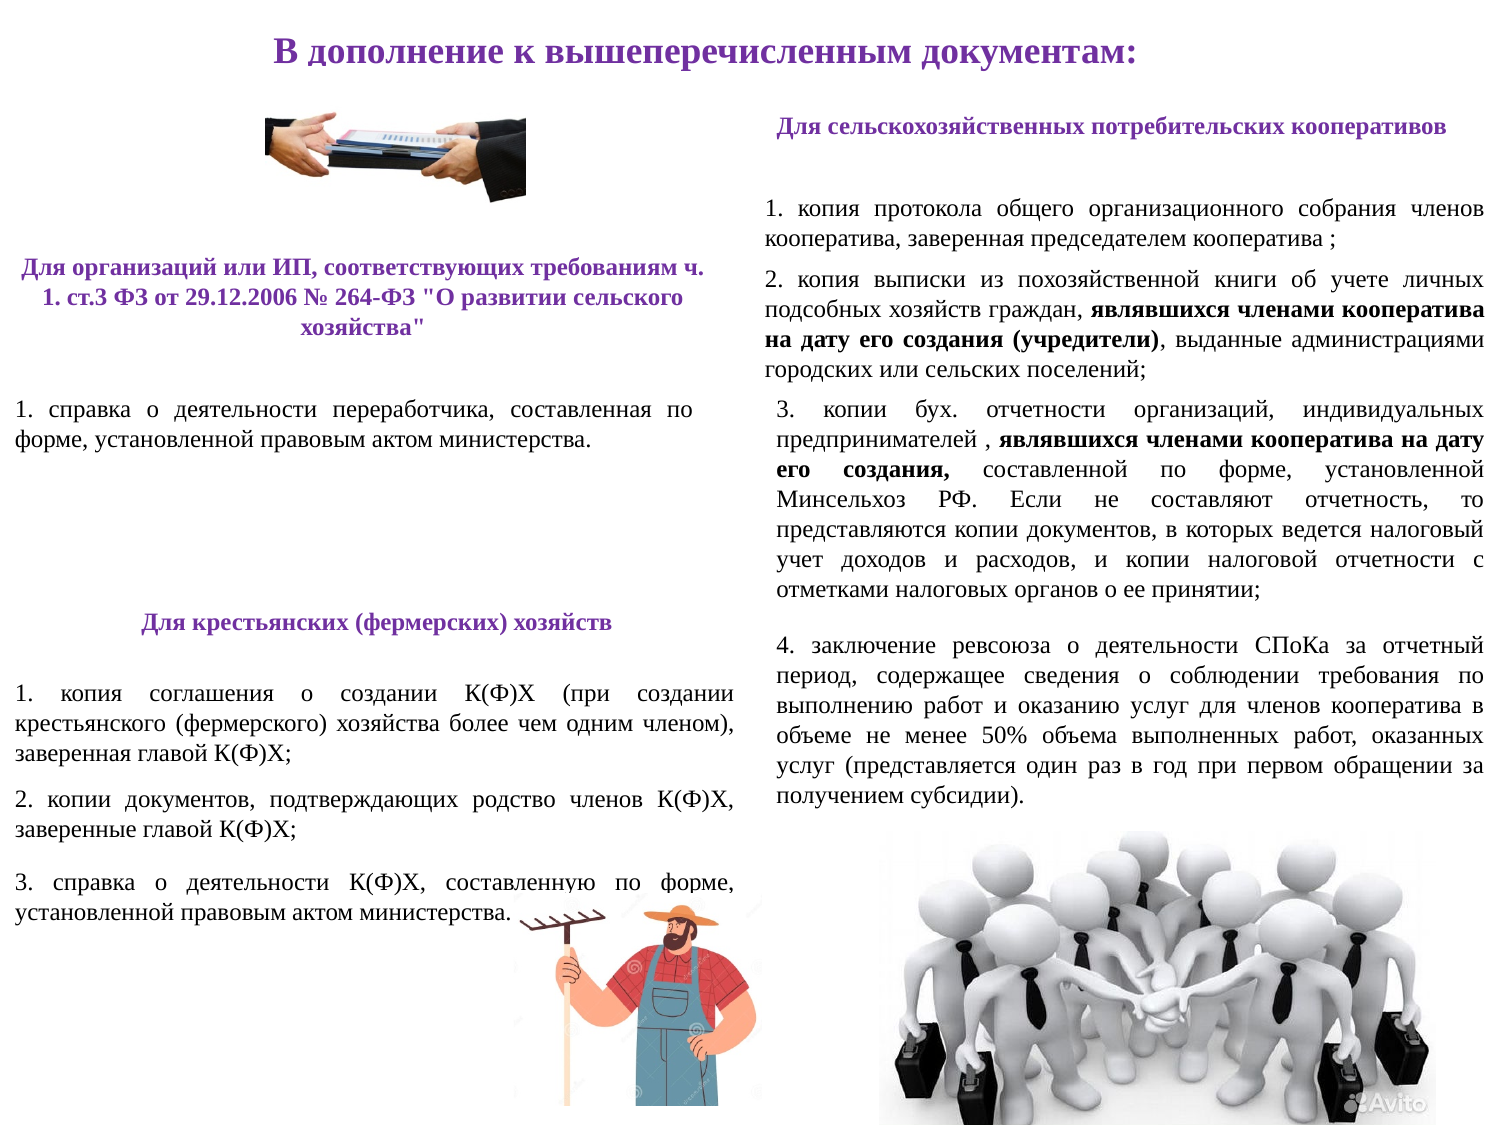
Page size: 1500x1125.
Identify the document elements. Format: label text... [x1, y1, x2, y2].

text_box 3. справка о деятельности К(Ф)Х, составленную по форме, установленной правовым актом министерства. [0, 857, 750, 933]
picture [513, 892, 762, 1107]
text_box 3. копии бух. отчетности организаций, индивидуальных предпринимателей , являвшихся членами кооператива на дату его создания, составленной по форме, установленной Минсельхоз РФ. Если не составляют отчетность, то представляются копии документов, в которых ведется налоговый учет доходов и расходов, и копии налоговой отчетности с отметками налоговых органов о ее принятии; [761, 385, 1500, 610]
text_box 4. заключение ревсоюза о деятельности СПоКа за отчетный период, содержащее сведения о соблюдении требования по выполнению работ и оказанию услуг для членов кооператива в объеме не менее 50% объема выполненных работ, оказанных услуг (представляется один раз в год при первом обращении за получением субсидии). [761, 621, 1500, 816]
text_box Для сельскохозяйственных потребительских кооперативов [761, 101, 1483, 147]
text_box Для крестьянских (фермерских) хозяйств [126, 597, 629, 643]
text_box В дополнение к вышеперечисленным документам: [258, 19, 1163, 79]
text_box 1. копия соглашения о создании К(Ф)Х (при создании крестьянского (фермерского) хозяйства более чем одним членом), заверенная главой К(Ф)Х; [0, 668, 750, 774]
text_box 2. копия выписки из похозяйственной книги об учете личных подсобных хозяйств граждан, являвшихся членами кооператива на дату его создания (учредители), выданные администрациями городских или сельских поселений; [749, 255, 1500, 390]
text_box 2. копии документов, подтверждающих родство членов К(Ф)Х, заверенные главой К(Ф)Х; [0, 775, 750, 850]
picture [879, 831, 1436, 1125]
text_box 1. копия протокола общего организационного собрания членов кооператива, заверенная председателем кооператива ; [749, 184, 1500, 255]
picture [265, 66, 526, 242]
text_box 1. справка о деятельности переработчика, составленная по форме, установленной правовым актом министерства. [0, 385, 709, 460]
text_box Для организаций или ИП, соответствующих требованиям ч. 1. ст.3 ФЗ от 29.12.2006 № 264-ФЗ "О развитии сельского хозяйства" [0, 243, 727, 349]
